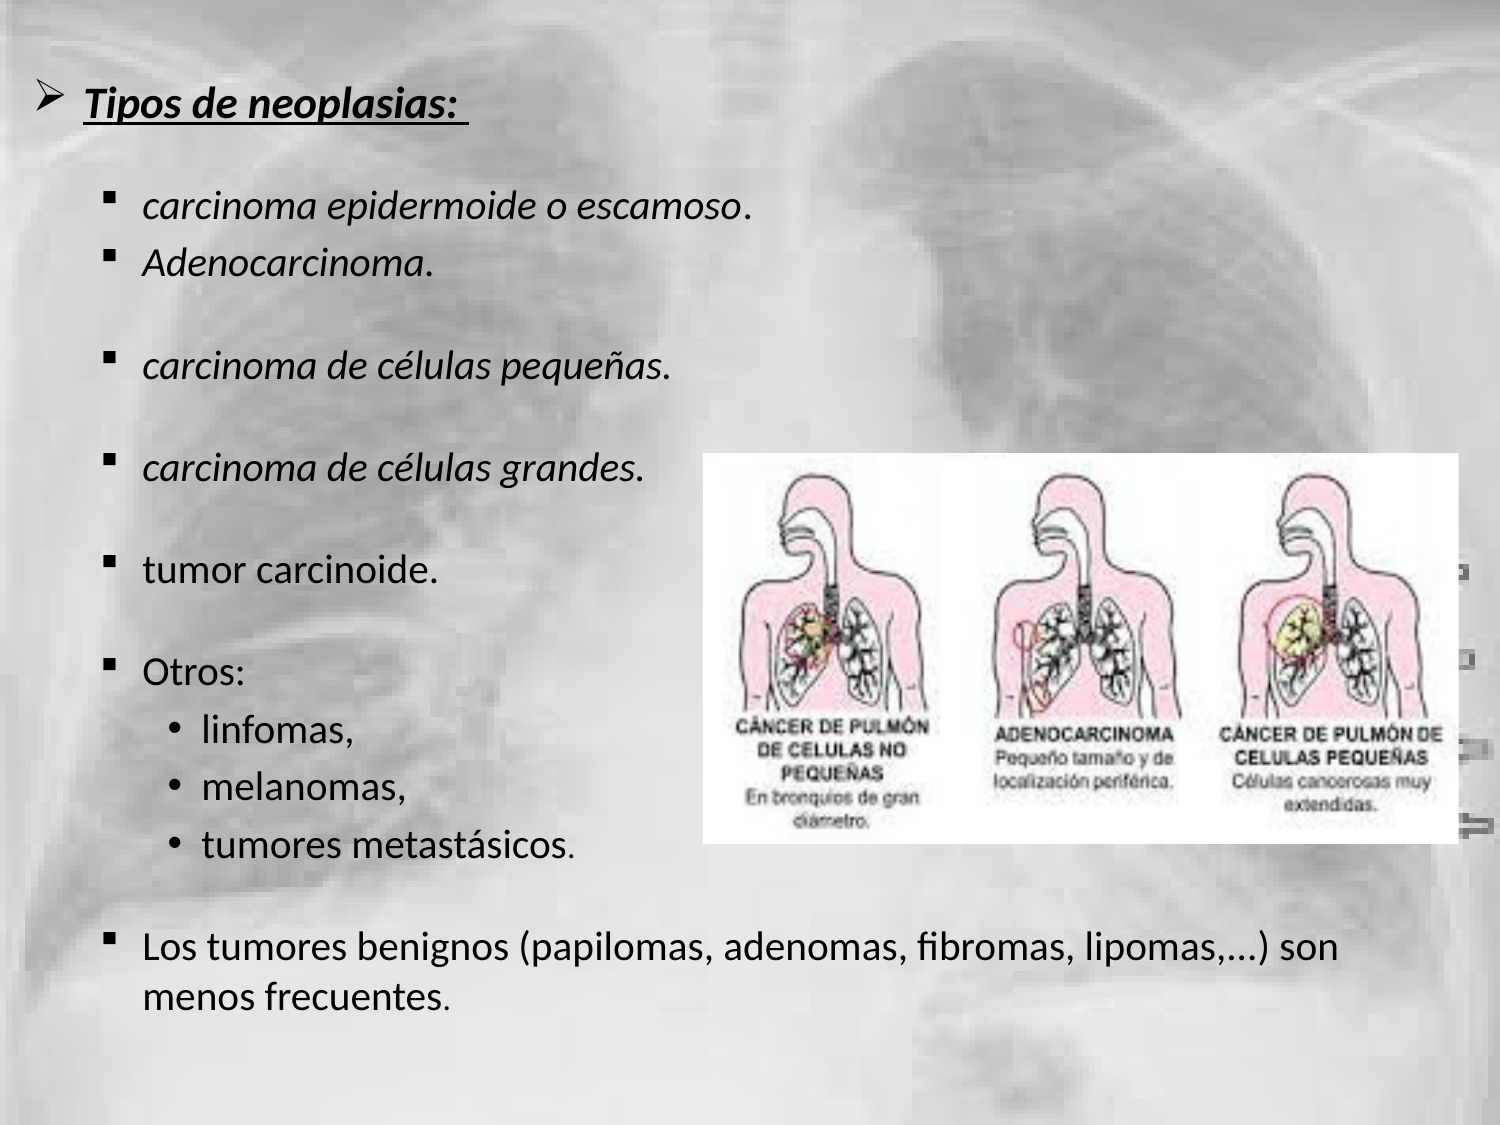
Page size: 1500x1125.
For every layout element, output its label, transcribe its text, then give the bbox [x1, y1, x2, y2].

picture [702, 453, 1459, 844]
list Tipos de neoplasias: carcinoma epidermoide o escamoso. Adenocarcinoma. carcinoma de células pequeñas. carcinoma de células grandes. tumor carcinoide. Otros: linfomas, melanomas, tumores metastásicos. Los tumores benignos (papilomas, adenomas, fibromas, lipomas,...) son menos frecuentes. [17, 66, 1459, 1035]
